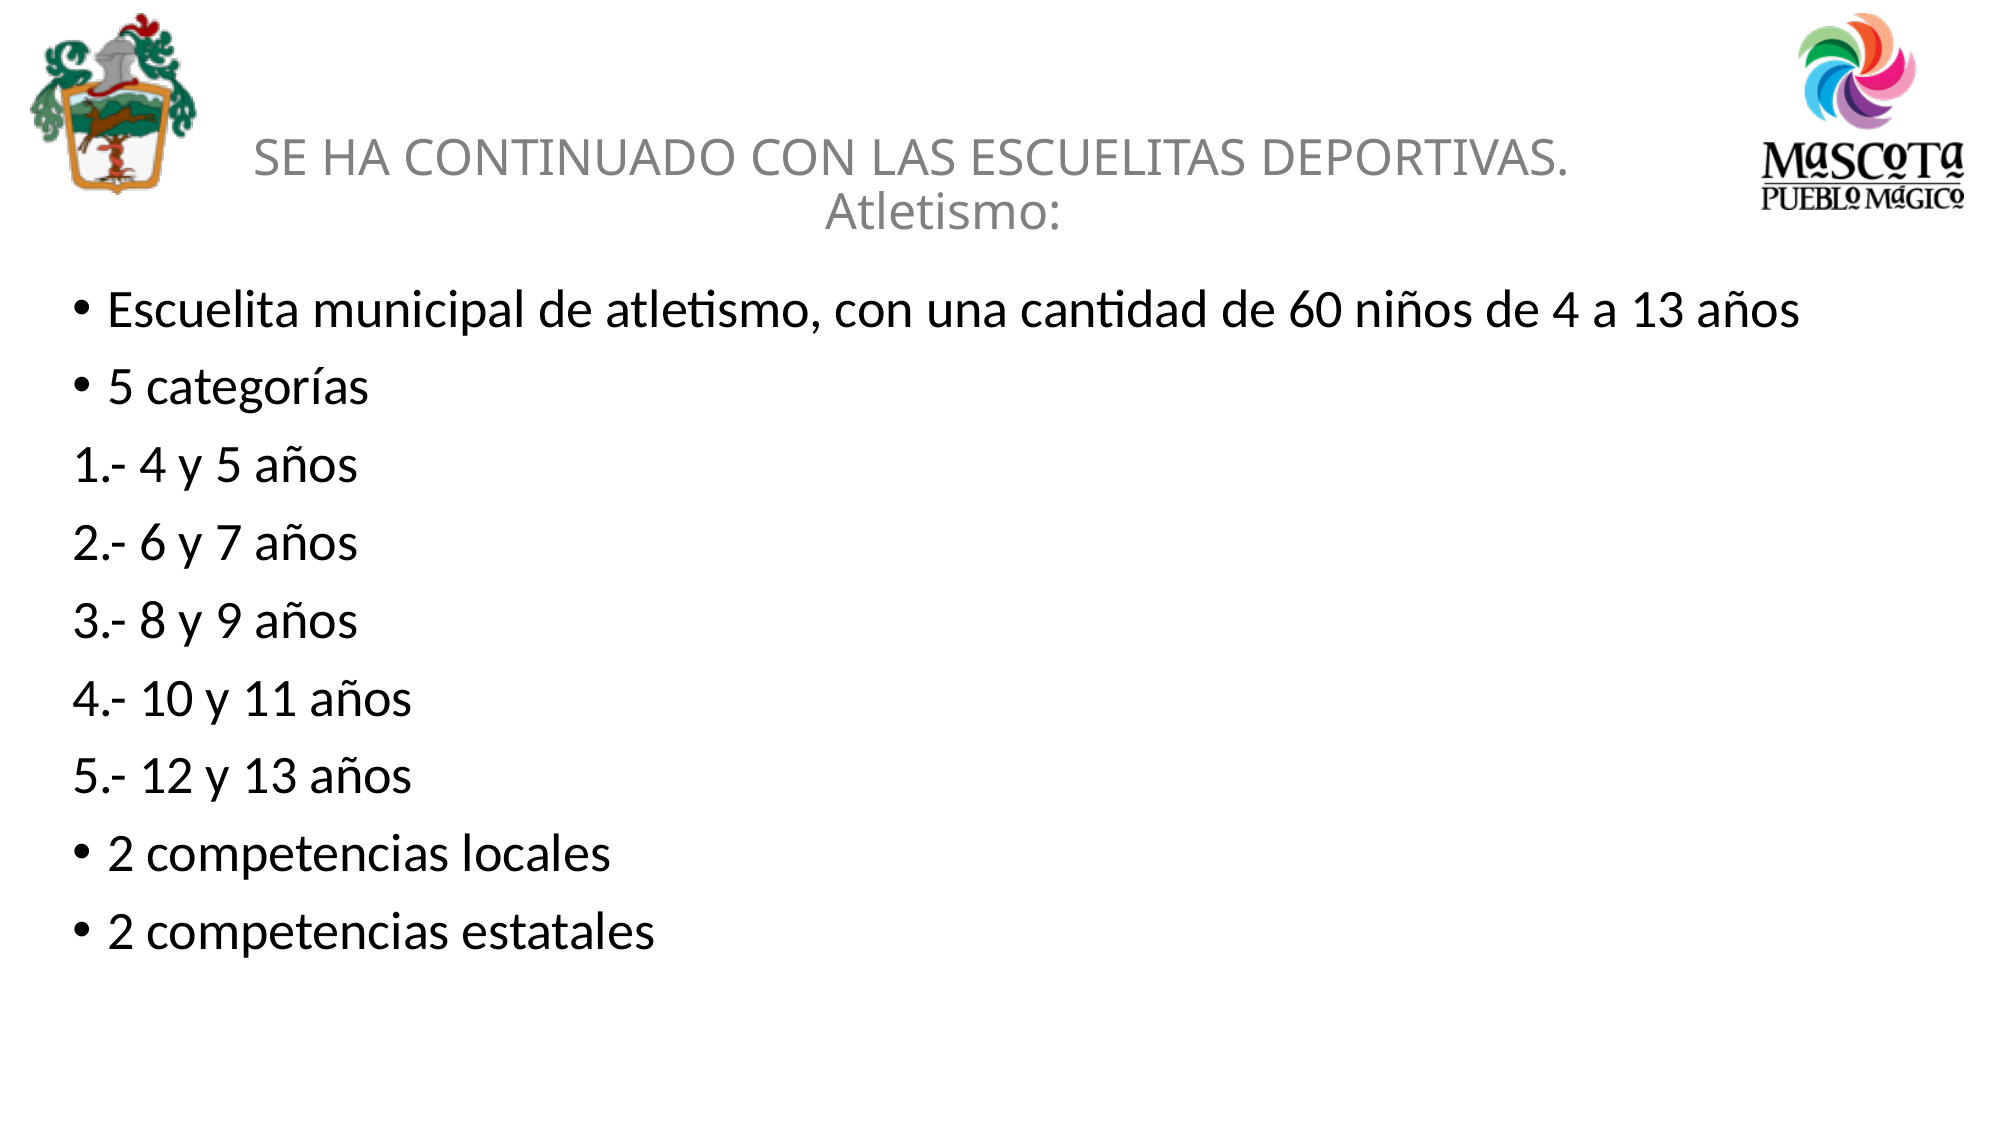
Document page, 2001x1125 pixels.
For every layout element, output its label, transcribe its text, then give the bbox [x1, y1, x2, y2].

text_box Escuelita municipal de atletismo, con una cantidad de 60 niños de 4 a 13 años 5 categorías - 4 y 5 años - 6 y 7 años - 8 y 9 años - 10 y 11 años - 12 y 13 años 2 competencias locales 2 competencias estatales [57, 273, 1830, 1023]
picture [30, 13, 197, 197]
text_box SE HA CONTINUADO CON LAS ESCUELITAS DEPORTIVAS. Atletismo: [238, 56, 1649, 273]
picture [1761, 13, 1964, 210]
